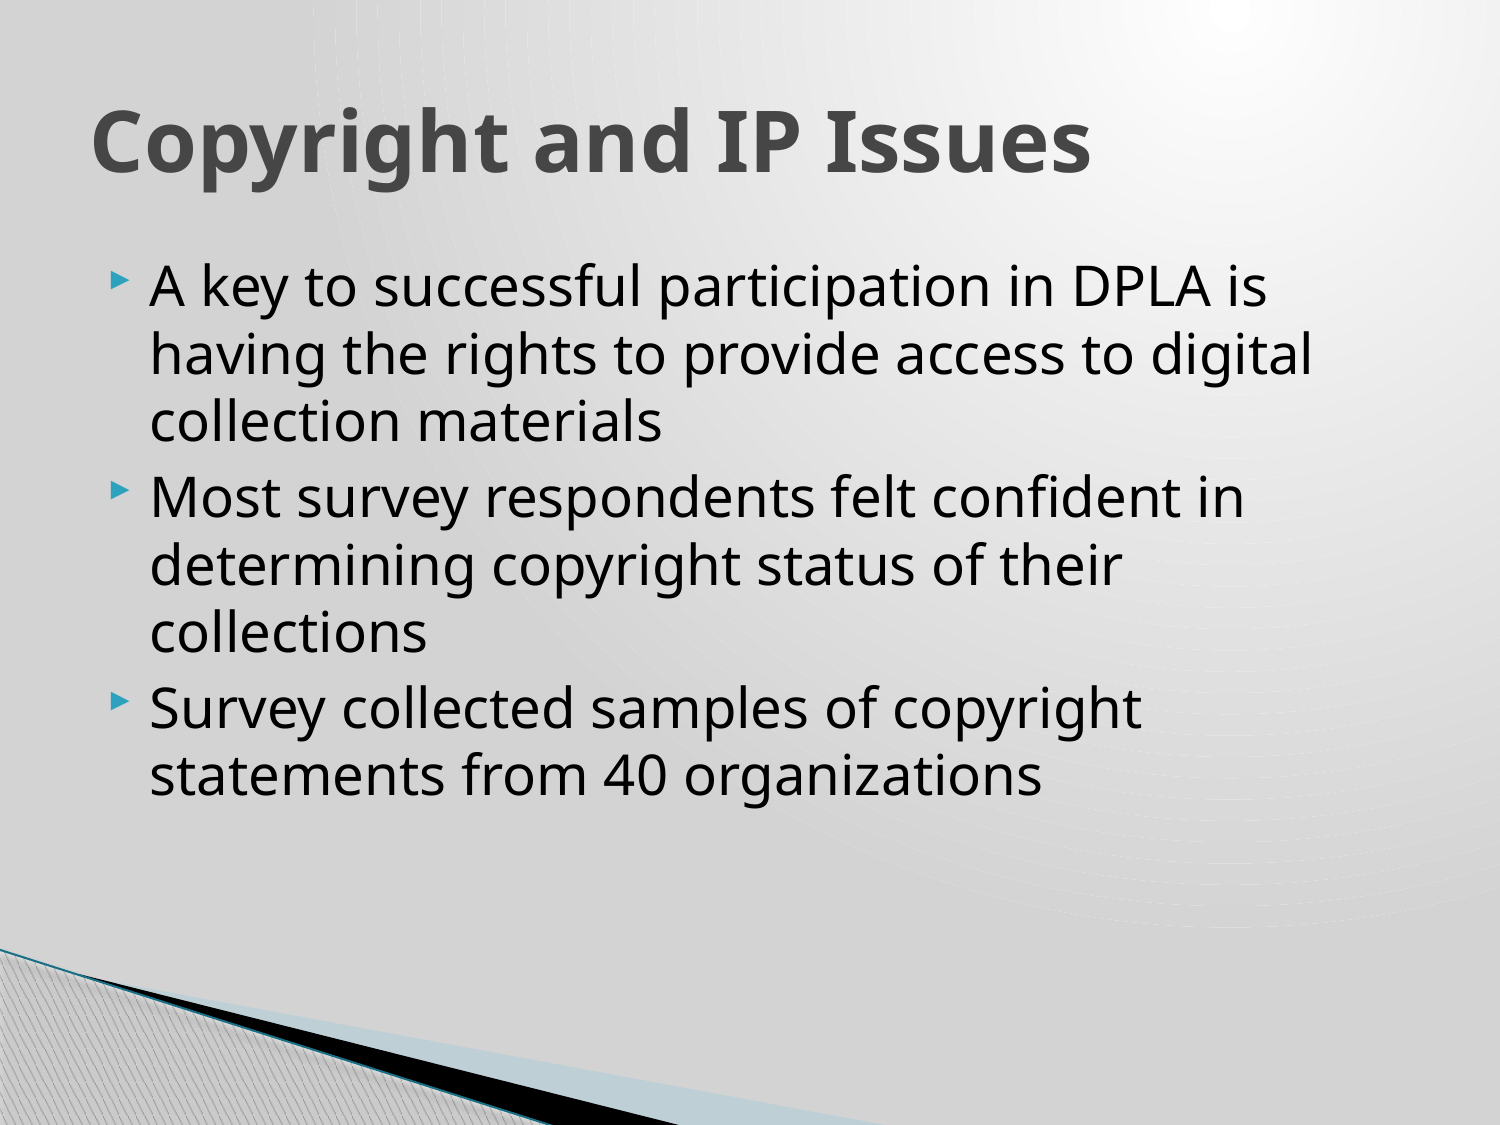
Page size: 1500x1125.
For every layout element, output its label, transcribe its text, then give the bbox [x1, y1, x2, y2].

list A key to successful participation in DPLA is having the rights to provide access to digital collection materials Most survey respondents felt confident in determining copyright status of their collections Survey collected samples of copyright statements from 40 organizations [75, 243, 1425, 986]
title Copyright and IP Issues [75, 45, 1425, 233]
